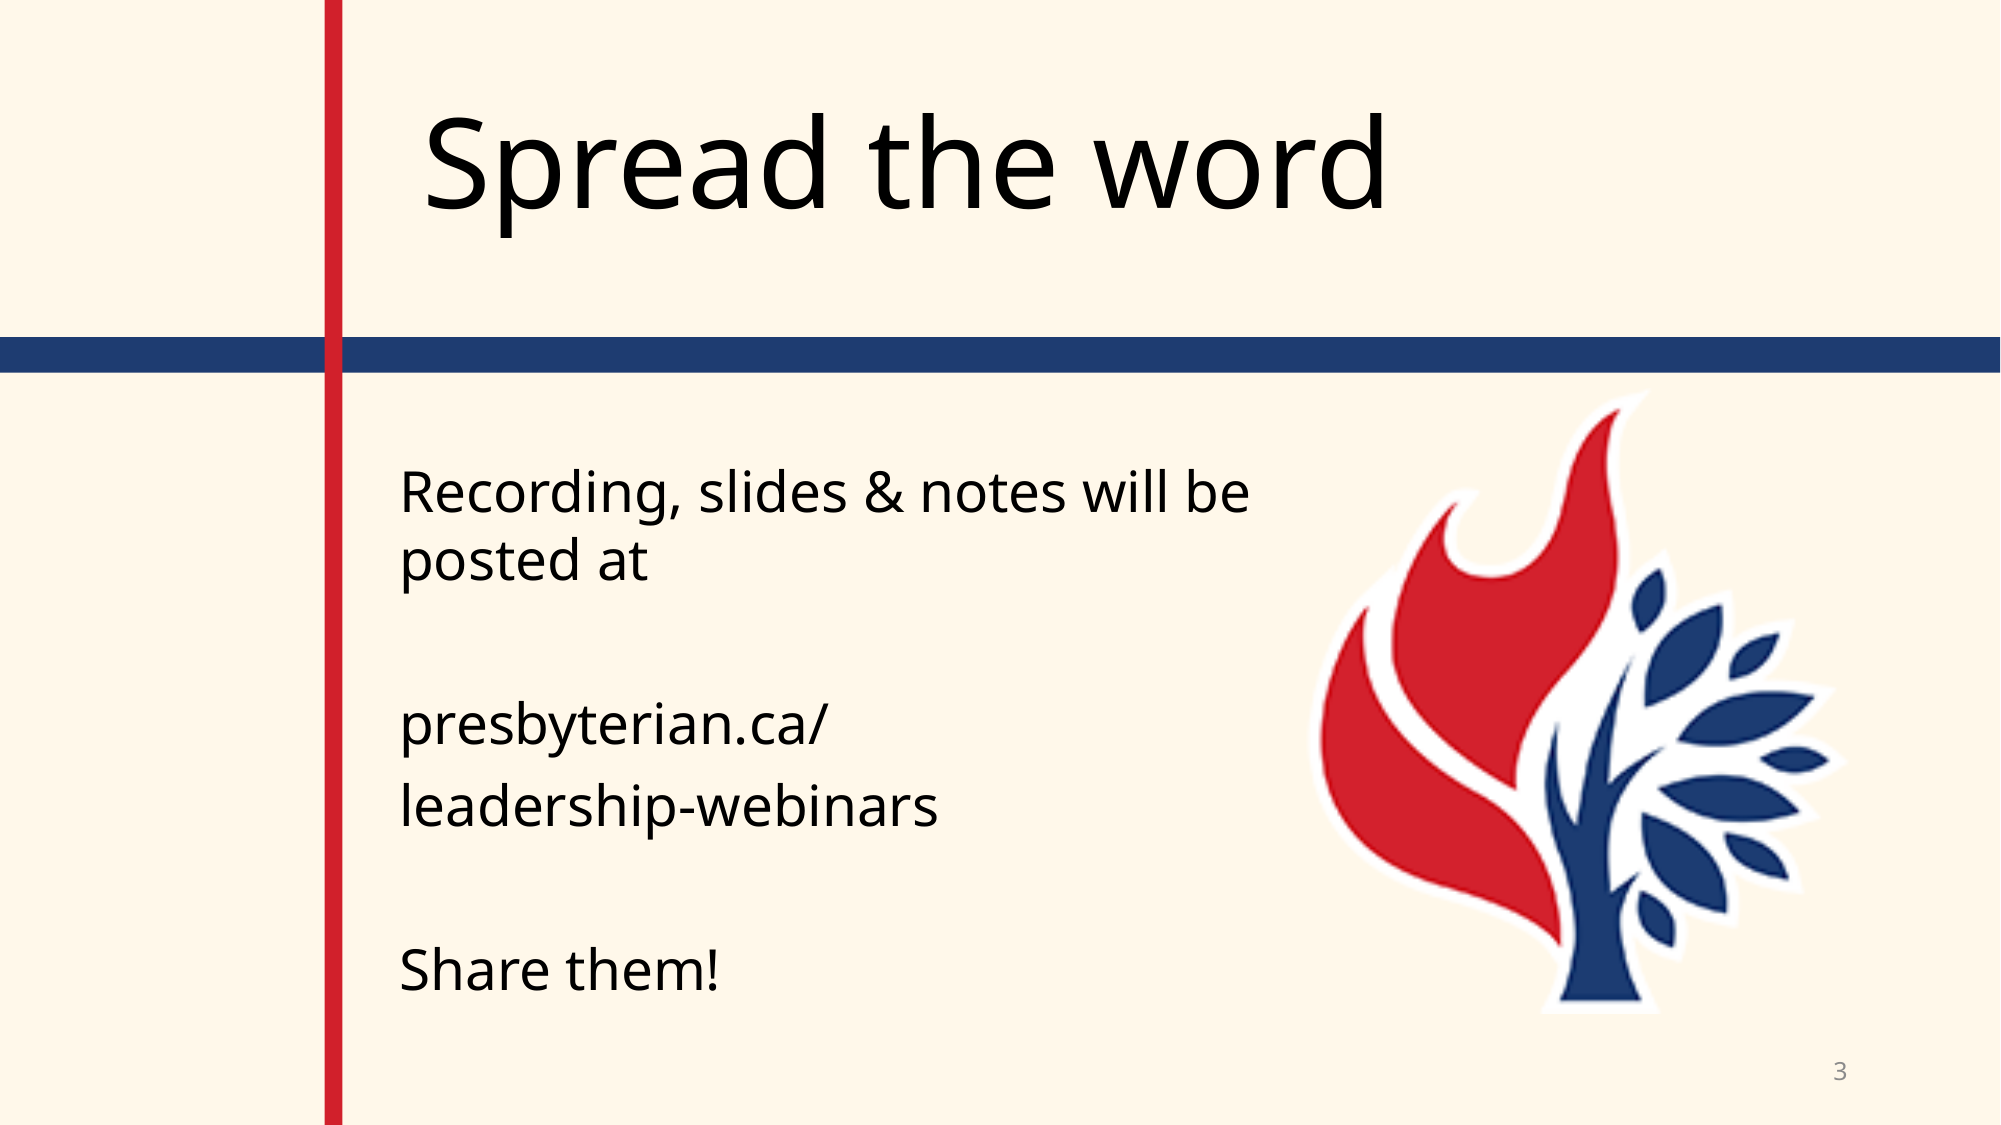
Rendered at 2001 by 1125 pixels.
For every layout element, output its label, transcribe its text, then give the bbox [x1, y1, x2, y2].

picture [1264, 388, 1890, 1014]
list Recording, slides & notes will be posted at presbyterian.ca/ leadership-webinars Share them! [384, 448, 1264, 1014]
title Spread the word [407, 59, 1863, 278]
slide_number 203 [1412, 1042, 1863, 1103]
